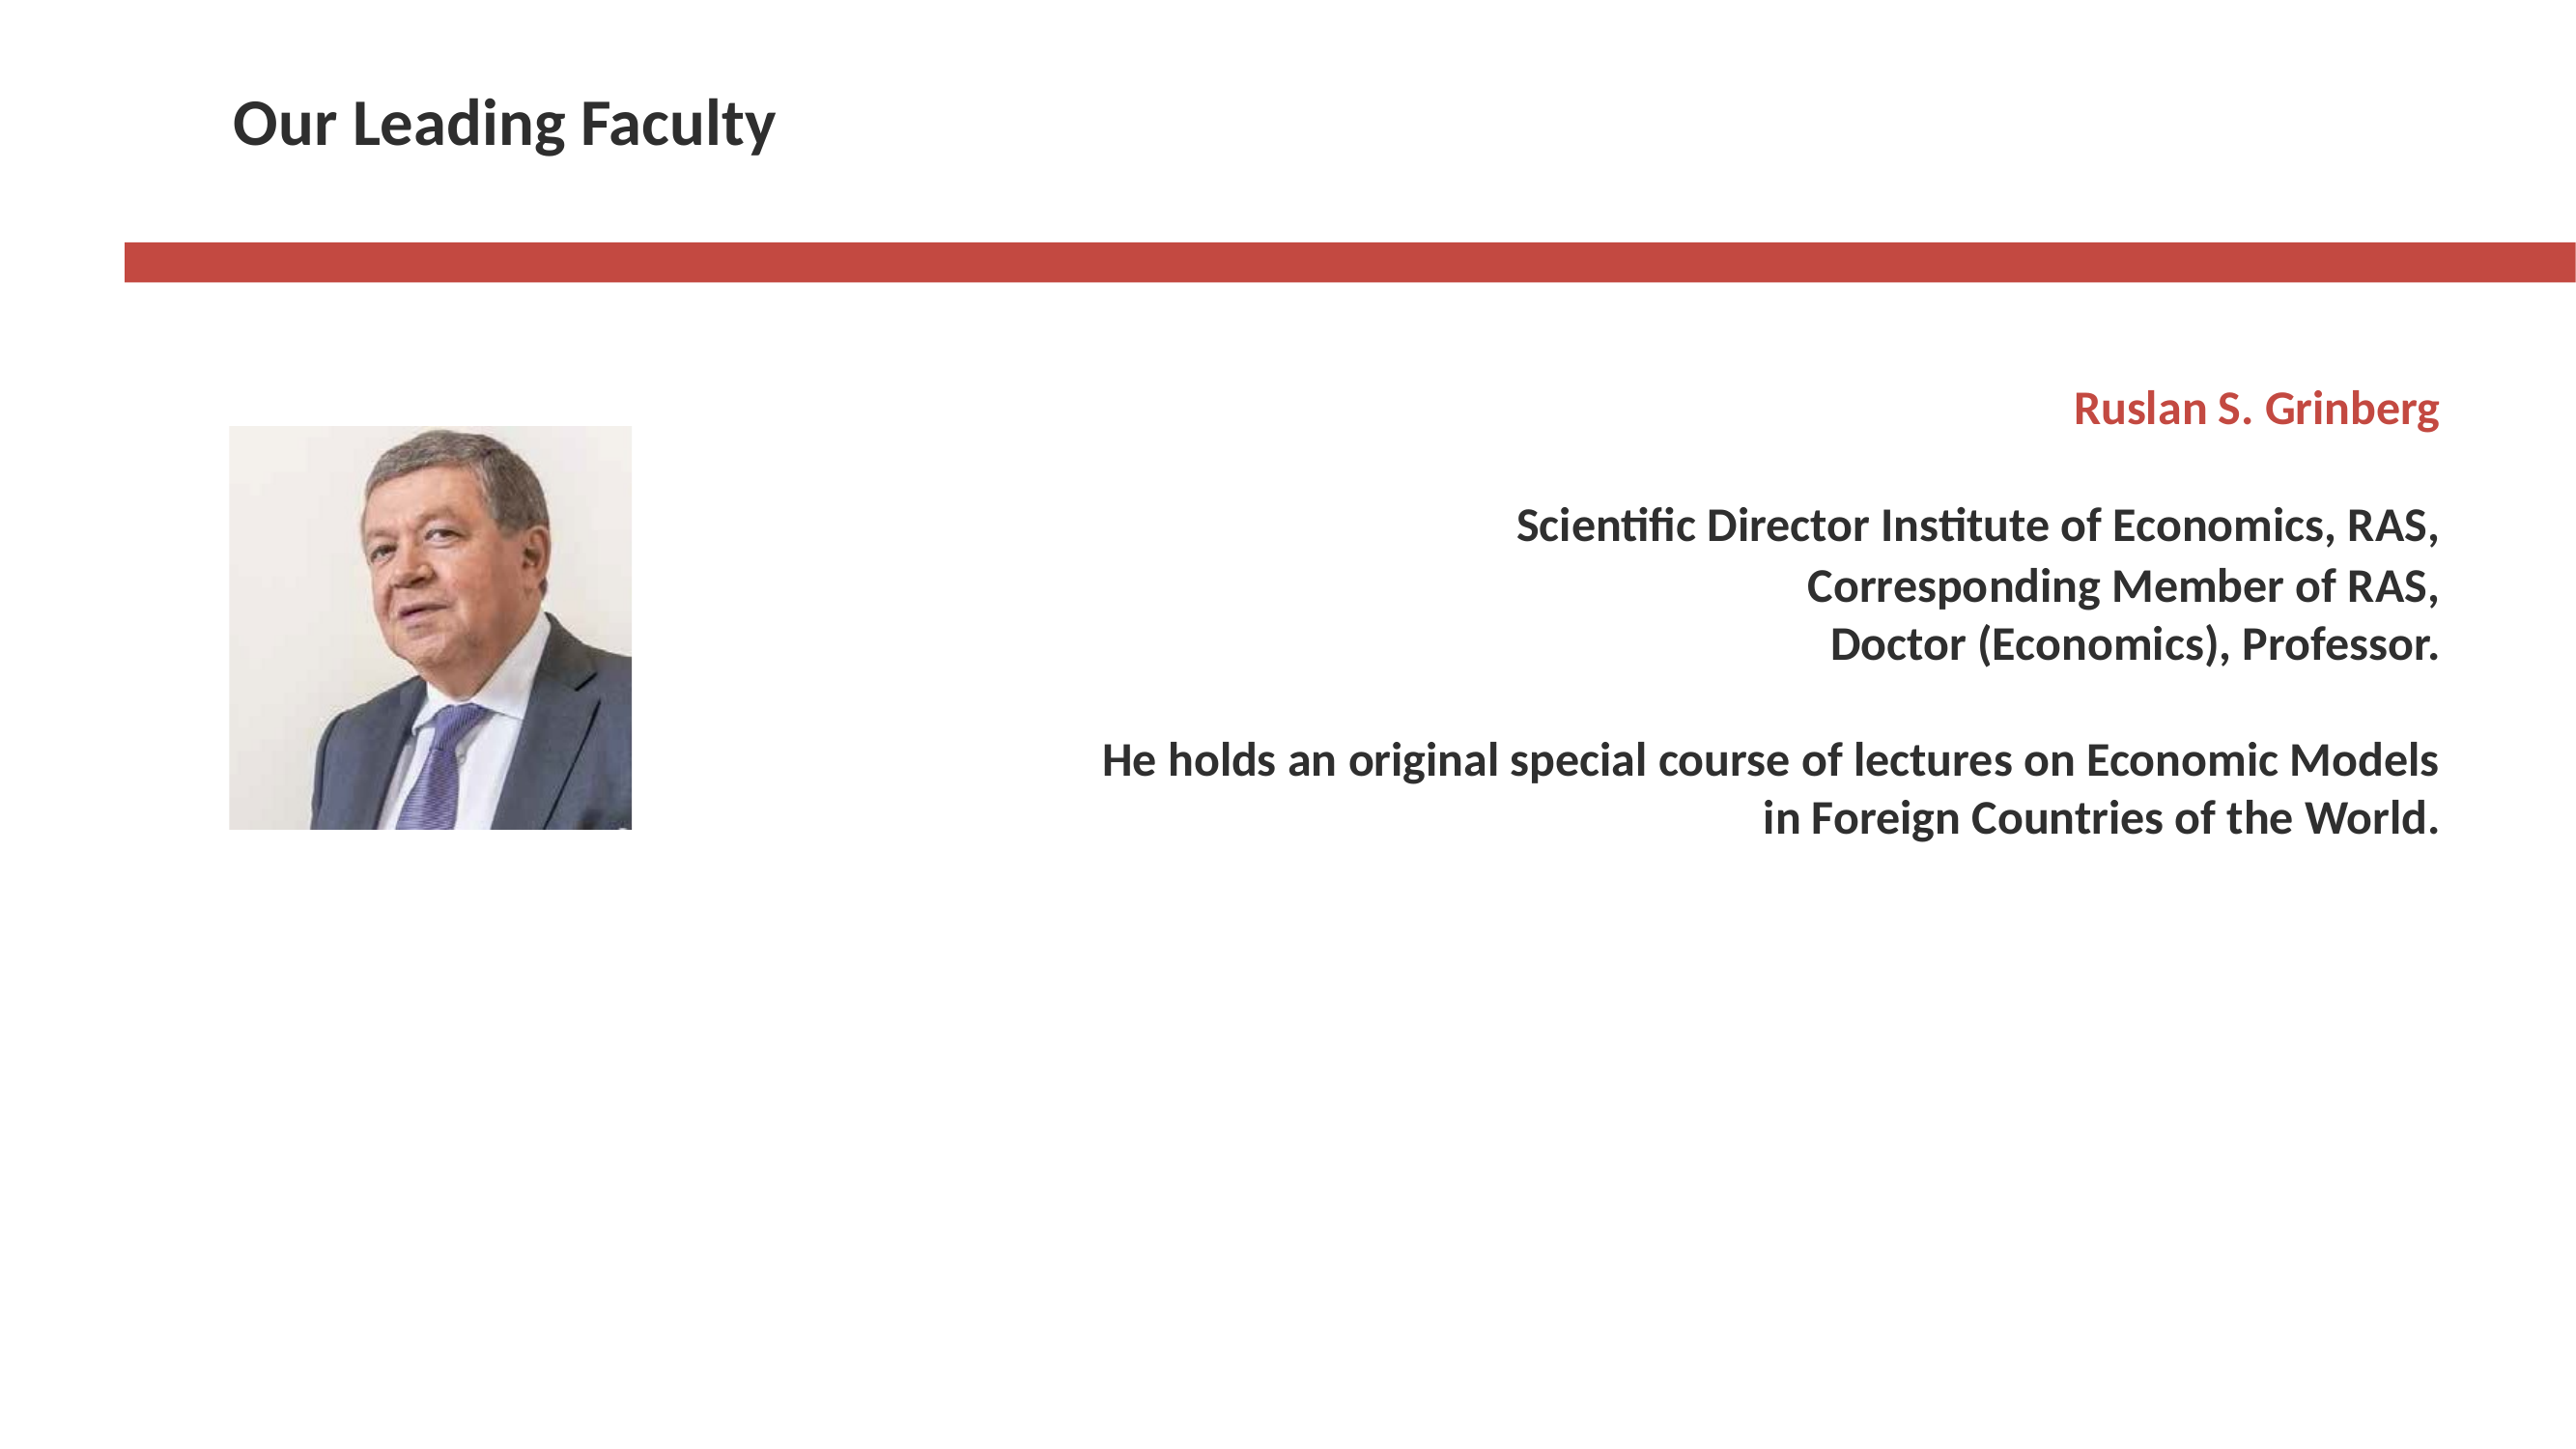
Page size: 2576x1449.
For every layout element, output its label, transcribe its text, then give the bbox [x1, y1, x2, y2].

text_box Ruslan S. Grinberg Scientific Director Institute of Economics, RAS, Corresponding Member of RAS, Doctor (Economics), Professor. He holds an original special course of lectures on Economic Models in Foreign Countries of the World. [1070, 376, 2442, 844]
text_box [125, 242, 2576, 283]
title Our Leading Faculty [233, 78, 2342, 159]
text_box [229, 426, 633, 830]
